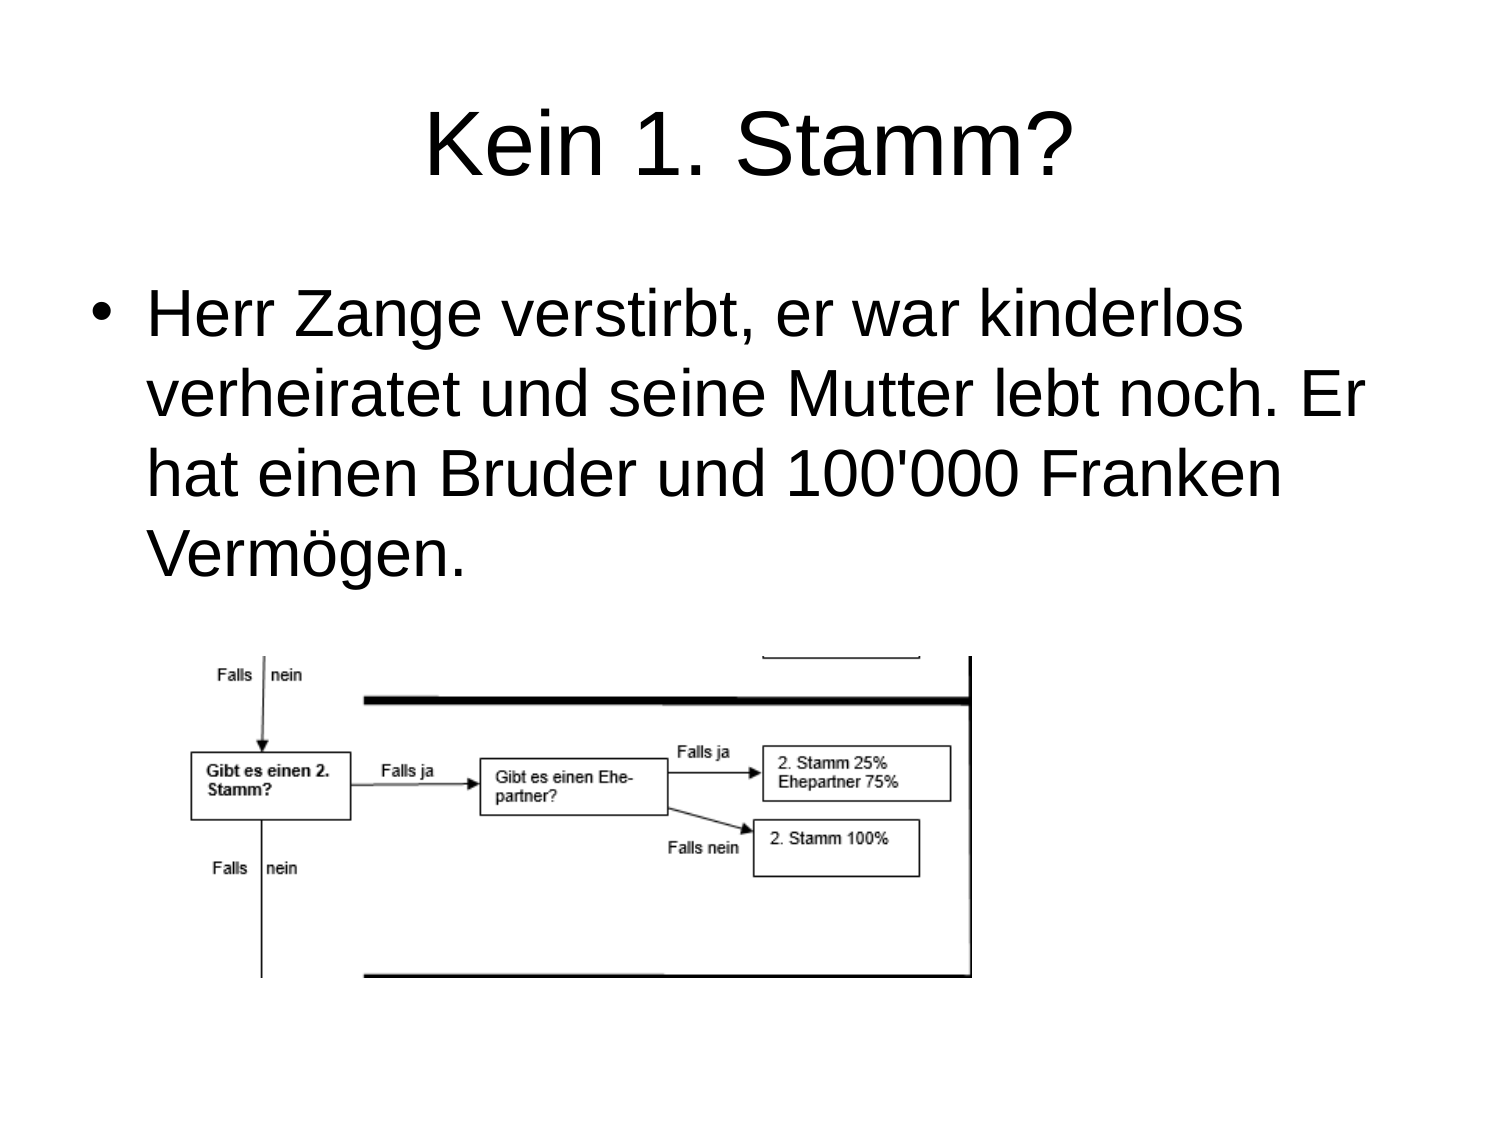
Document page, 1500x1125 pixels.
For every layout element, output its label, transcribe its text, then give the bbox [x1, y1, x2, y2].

list Herr Zange verstirbt, er war kinderlos verheiratet und seine Mutter lebt noch. Er hat einen Bruder und 100'000 Franken Vermögen. [75, 262, 1425, 1005]
title Kein 1. Stamm? [75, 45, 1425, 233]
picture [182, 656, 973, 978]
